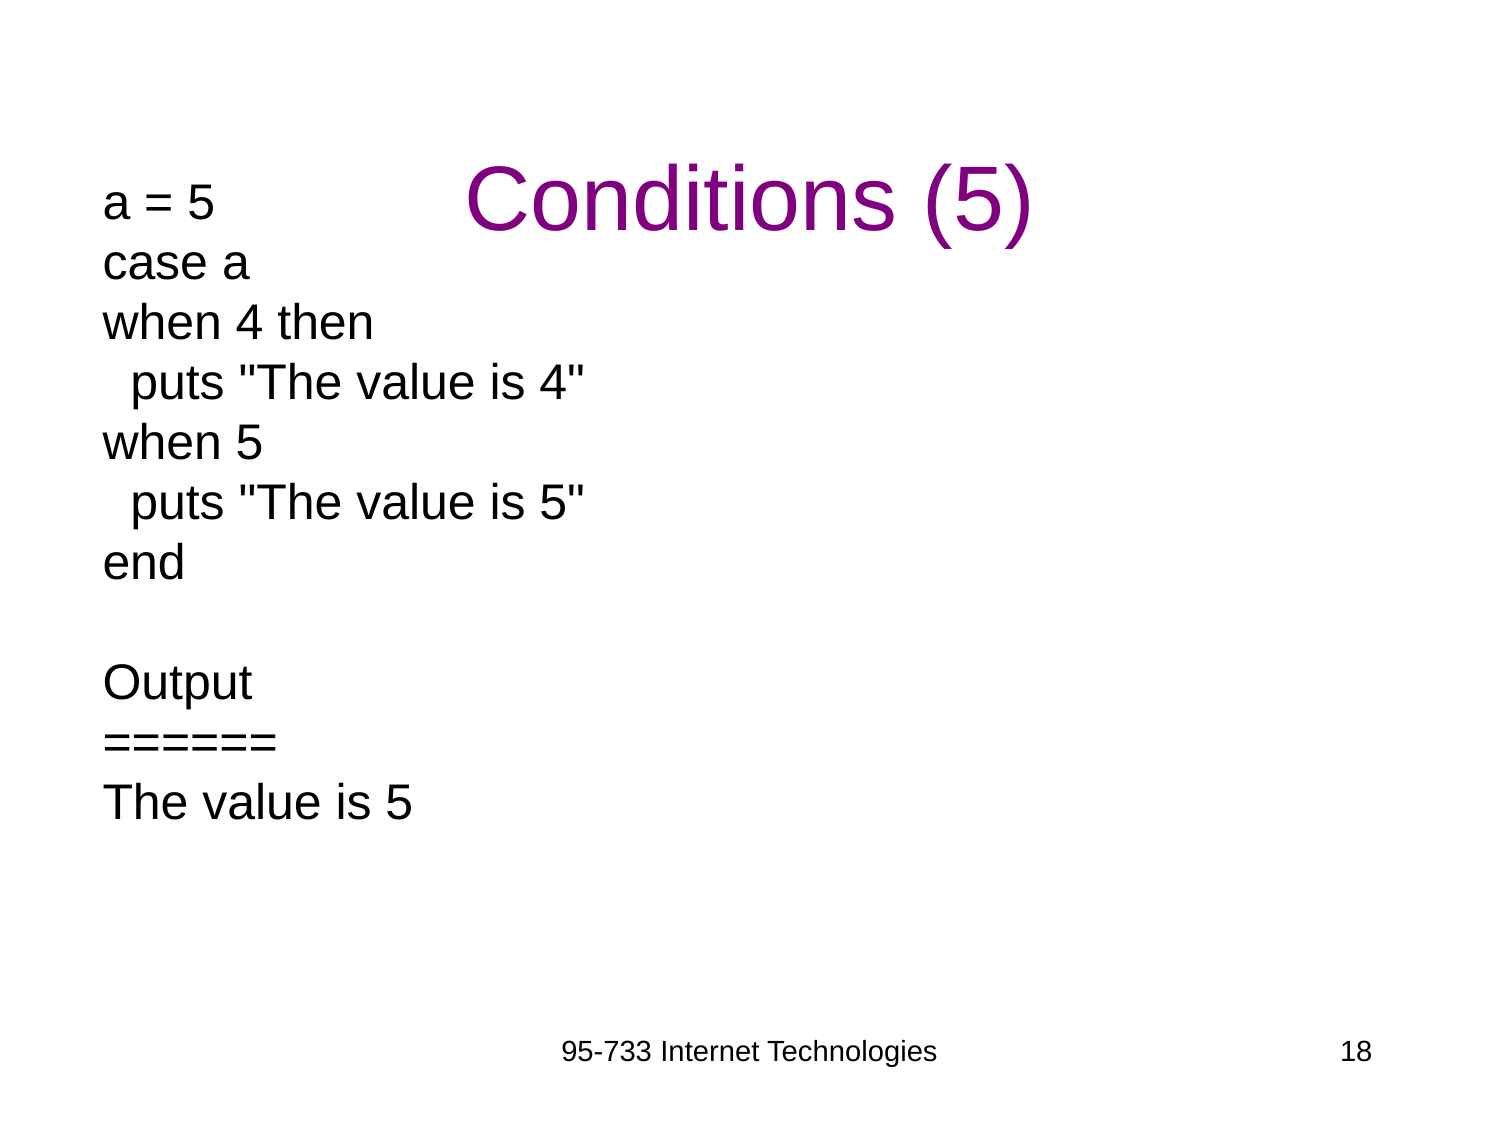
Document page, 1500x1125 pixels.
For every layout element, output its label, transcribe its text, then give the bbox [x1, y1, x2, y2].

title Conditions (5) [112, 99, 1388, 288]
text_box a = 5 case a when 4 then puts "The value is 4" when 5 puts "The value is 5" end Output ====== The value is 5 [87, 162, 601, 898]
slide_number 18 [1074, 1024, 1388, 1101]
footer 95-733 Internet Technologies [512, 1024, 988, 1101]
